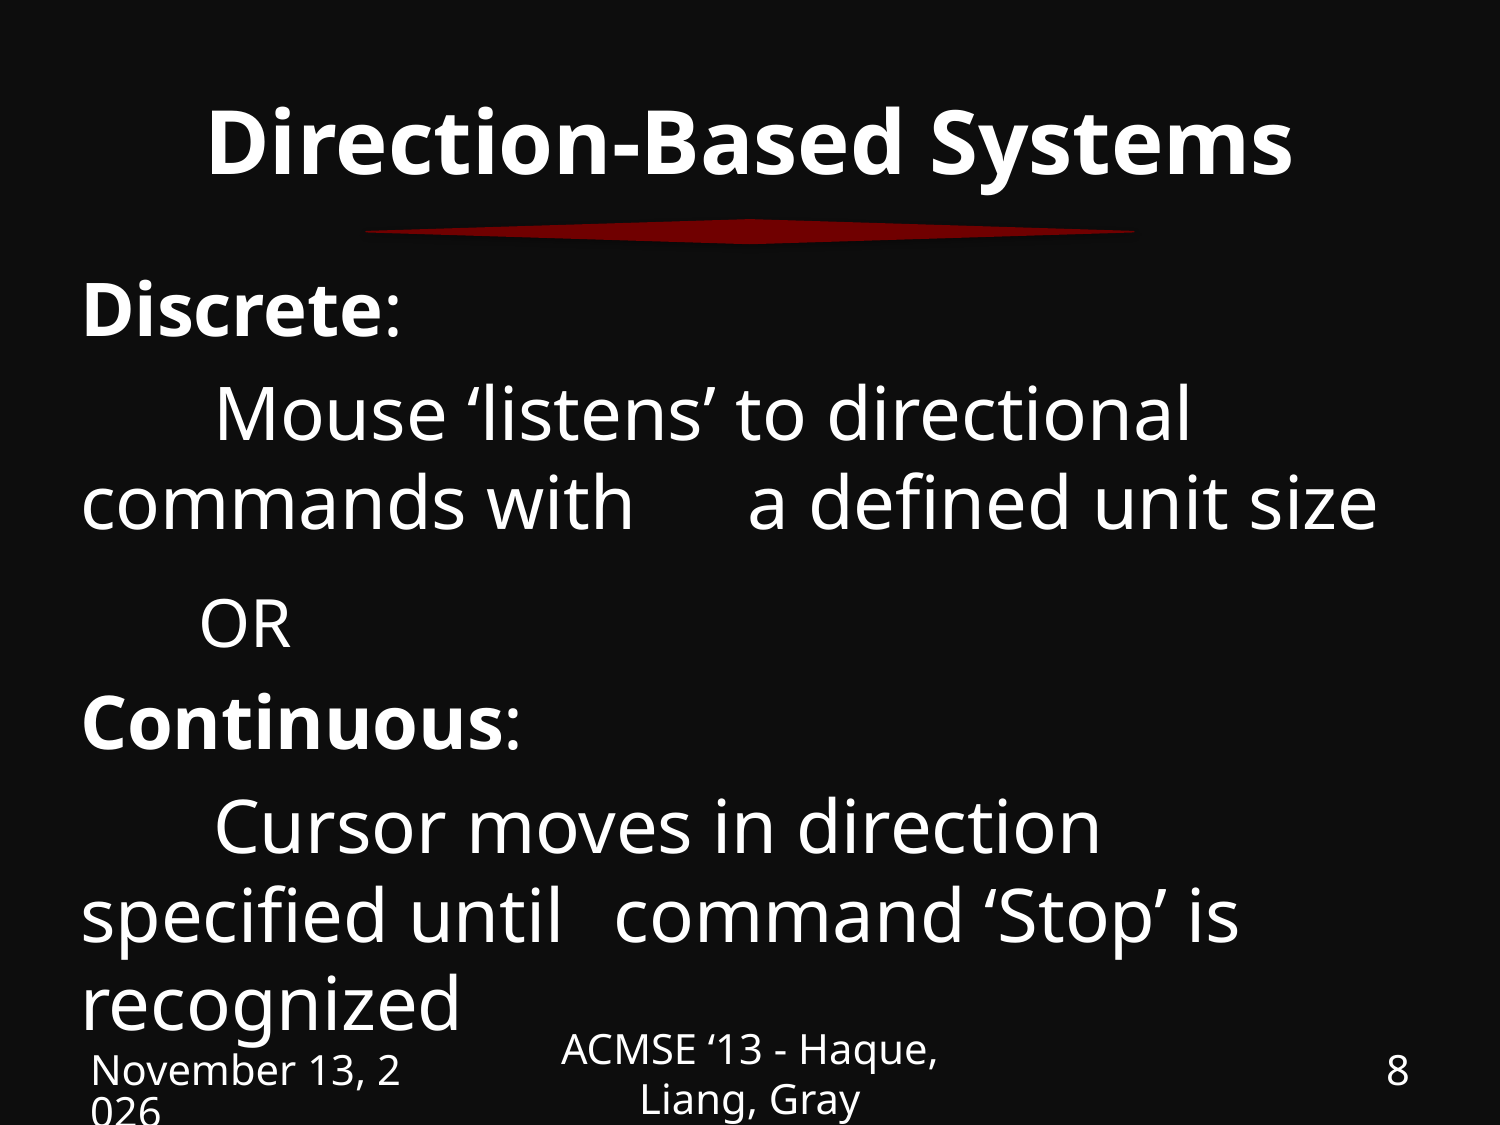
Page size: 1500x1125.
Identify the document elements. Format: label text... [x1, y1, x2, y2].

list Discrete: Mouse ‘listens’ to directional commands with a defined unit size OR Continuous: Cursor moves in direction specified until command ‘Stop’ is recognized [64, 255, 1437, 1059]
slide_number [75, 1059, 425, 1103]
slide_number 8 [1074, 1059, 1425, 1103]
title Direction-Based Systems [75, 45, 1425, 233]
footer ACMSE ‘13 - Haque, Liang, Gray [512, 1059, 988, 1103]
text_box [365, 219, 1135, 245]
